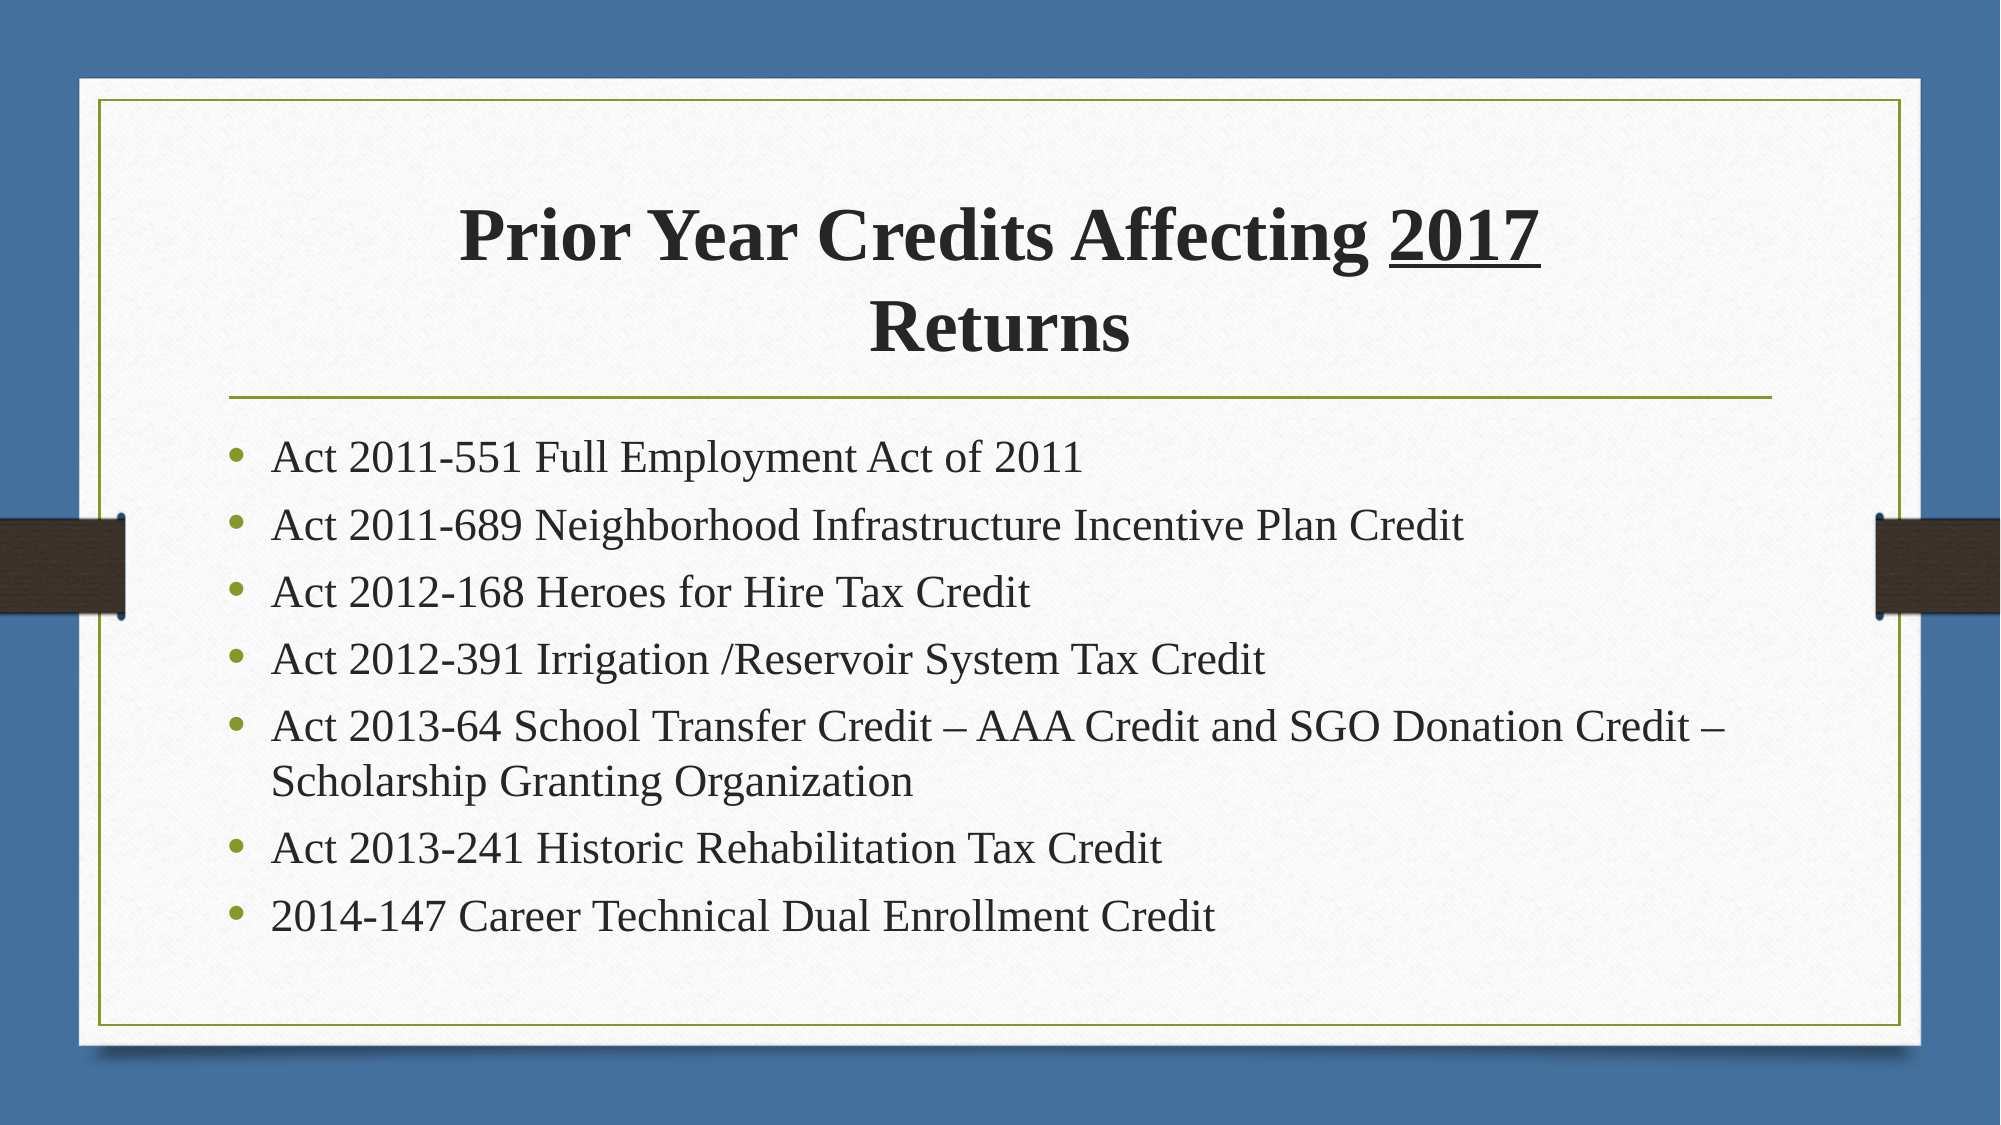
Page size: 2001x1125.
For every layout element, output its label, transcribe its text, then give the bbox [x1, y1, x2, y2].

title Prior Year Credits Affecting 2017 Returns [212, 175, 1788, 375]
picture [0, 0, 2001, 1125]
list Act 2011-551 Full Employment Act of 2011 Act 2011-689 Neighborhood Infrastructure Incentive Plan Credit Act 2012-168 Heroes for Hire Tax Credit Act 2012-391 Irrigation /Reservoir System Tax Credit Act 2013-64 School Transfer Credit – AAA Credit and SGO Donation Credit – Scholarship Granting Organization Act 2013-241 Historic Rehabilitation Tax Credit 2014-147 Career Technical Dual Enrollment Credit [212, 419, 1788, 964]
